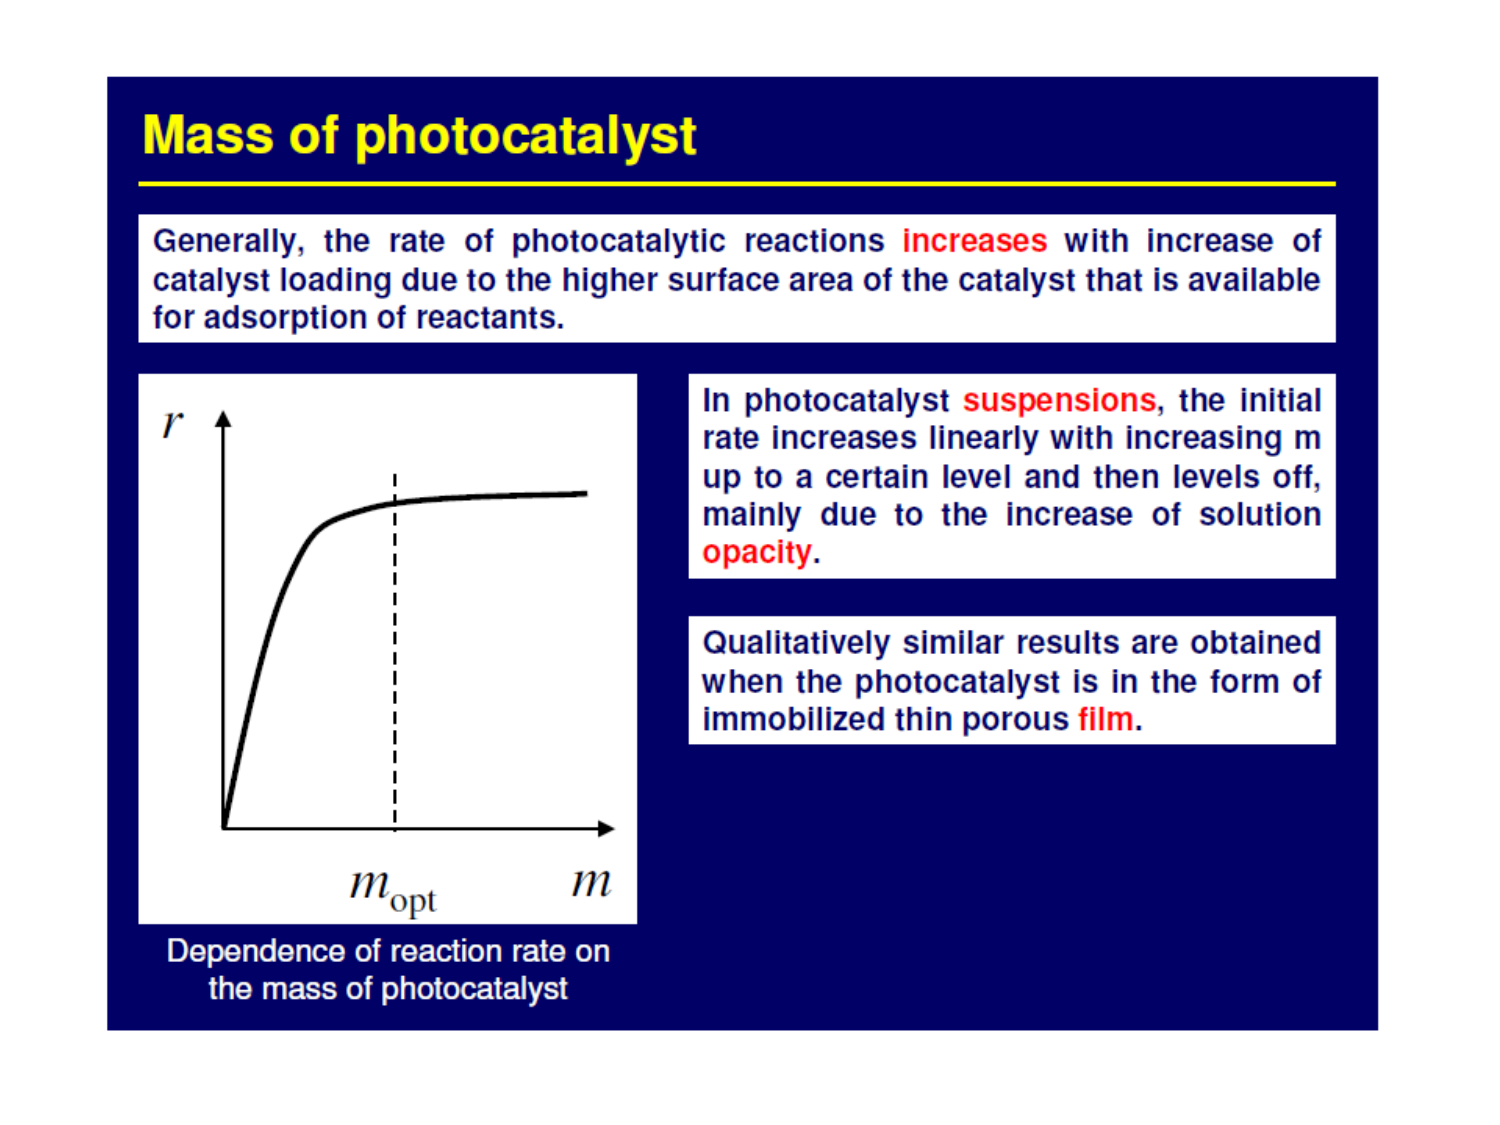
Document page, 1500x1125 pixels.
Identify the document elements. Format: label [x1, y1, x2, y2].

picture [94, 63, 1405, 1062]
